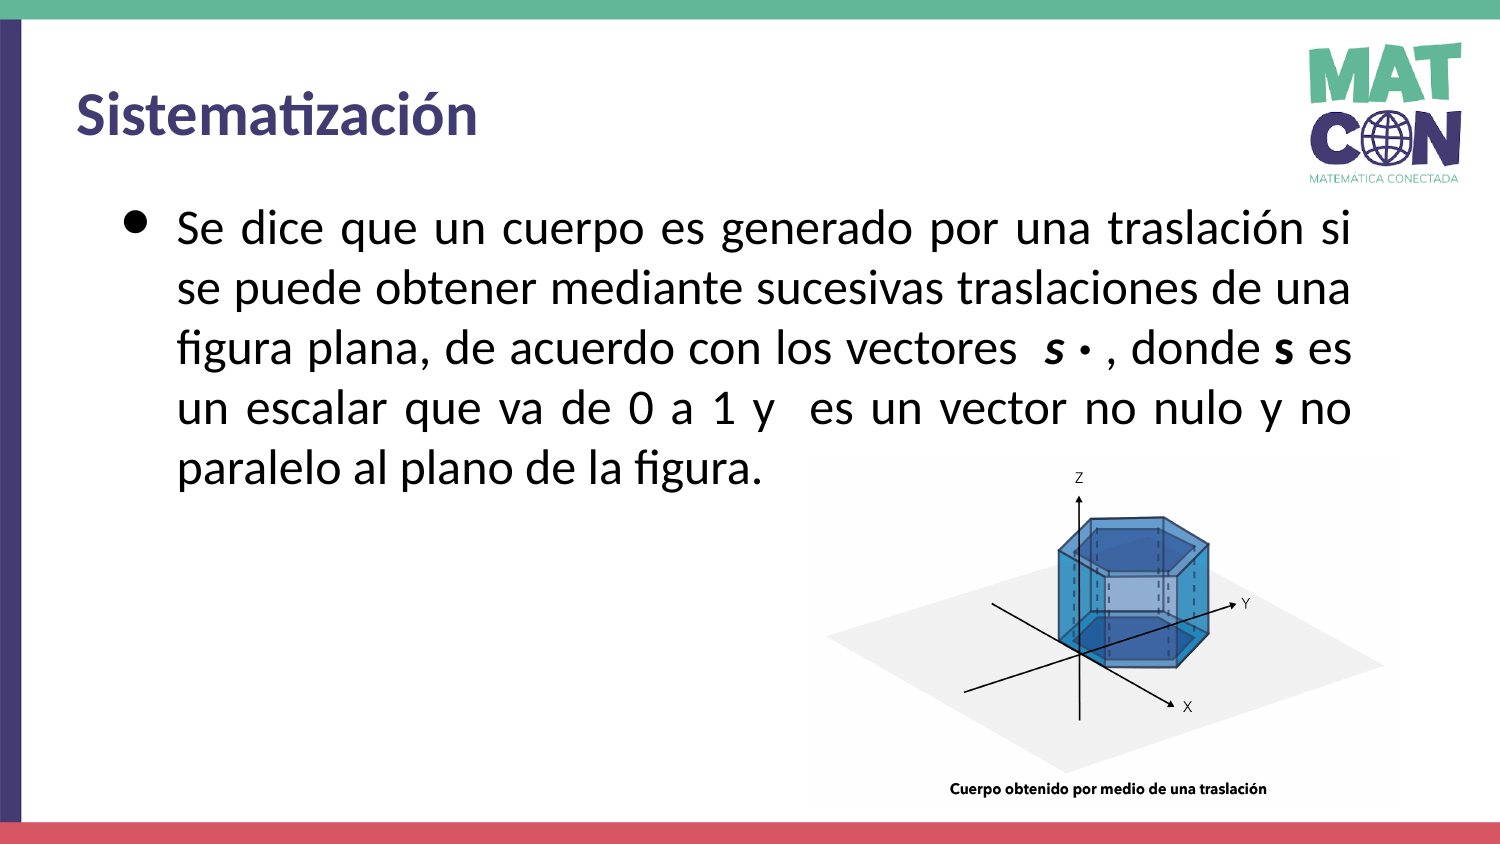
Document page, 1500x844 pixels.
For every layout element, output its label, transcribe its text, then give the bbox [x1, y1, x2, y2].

picture [0, 0, 1500, 844]
text_box Sistematización [65, 67, 1071, 154]
